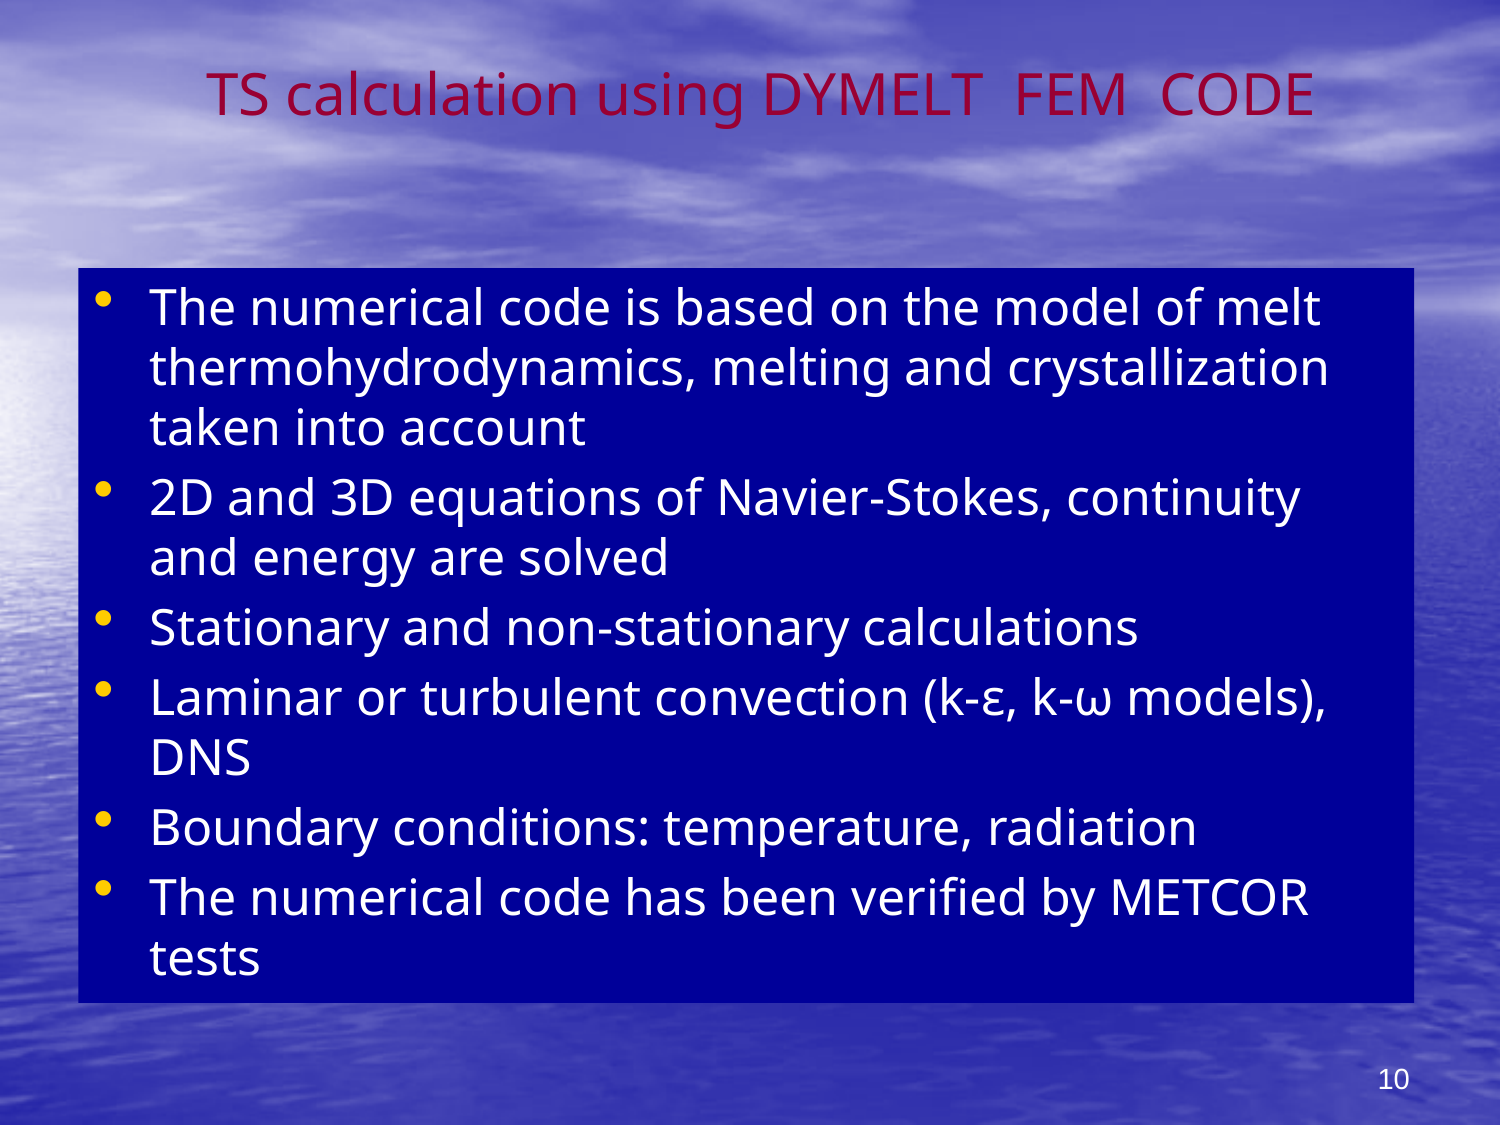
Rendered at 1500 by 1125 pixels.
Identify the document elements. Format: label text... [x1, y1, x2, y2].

text_box The numerical code is based on the model of melt thermohydrodynamics, melting and crystallization taken into account 2D and 3D equations of Navier-Stokes, continuity and energy are solved Stationary and non-stationary calculations Laminar or turbulent convection (k-ε, k-ω models), DNS Boundary conditions: temperature, radiation The numerical code has been verified by METCOR tests [78, 268, 1415, 1003]
text_box TS calculation using DYMELT FEM CODE [191, 40, 1362, 144]
slide_number 10 [1074, 1024, 1425, 1103]
